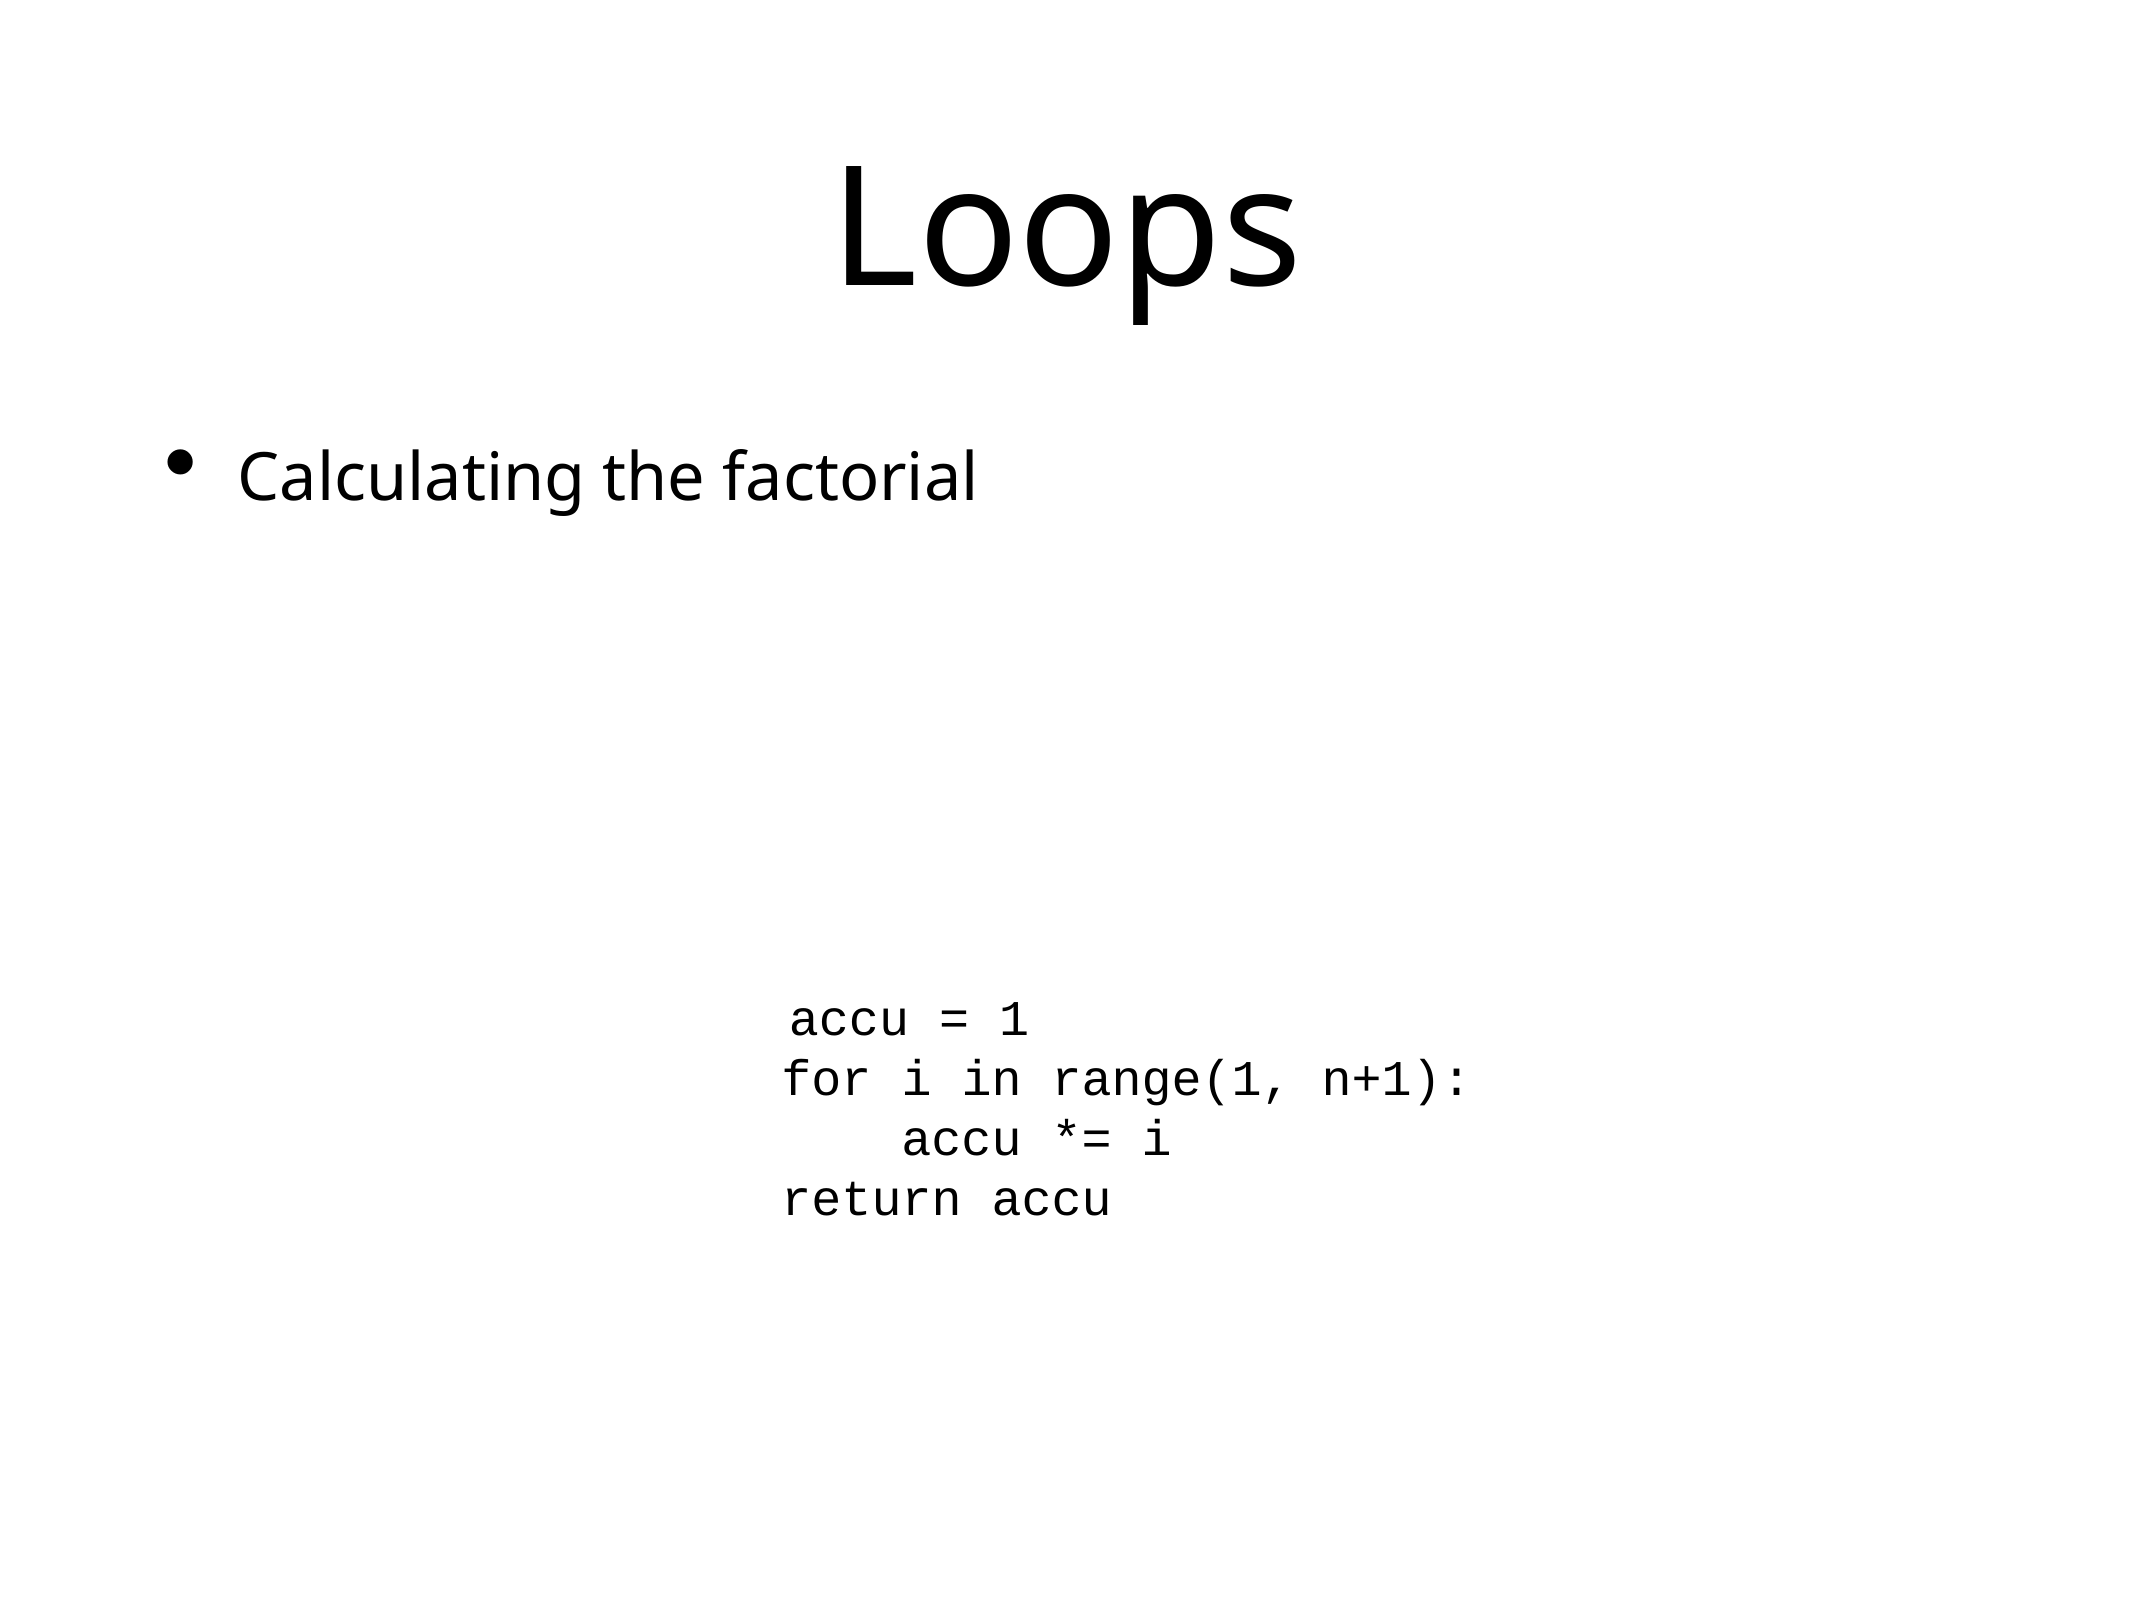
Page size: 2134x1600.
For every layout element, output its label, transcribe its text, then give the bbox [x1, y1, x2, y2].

list Calculating the factorial [155, 424, 1978, 1457]
title Loops [155, 41, 1978, 397]
text_box accu = 1 for i in range(1, n+1): accu *= i return accu [653, 977, 1480, 1235]
